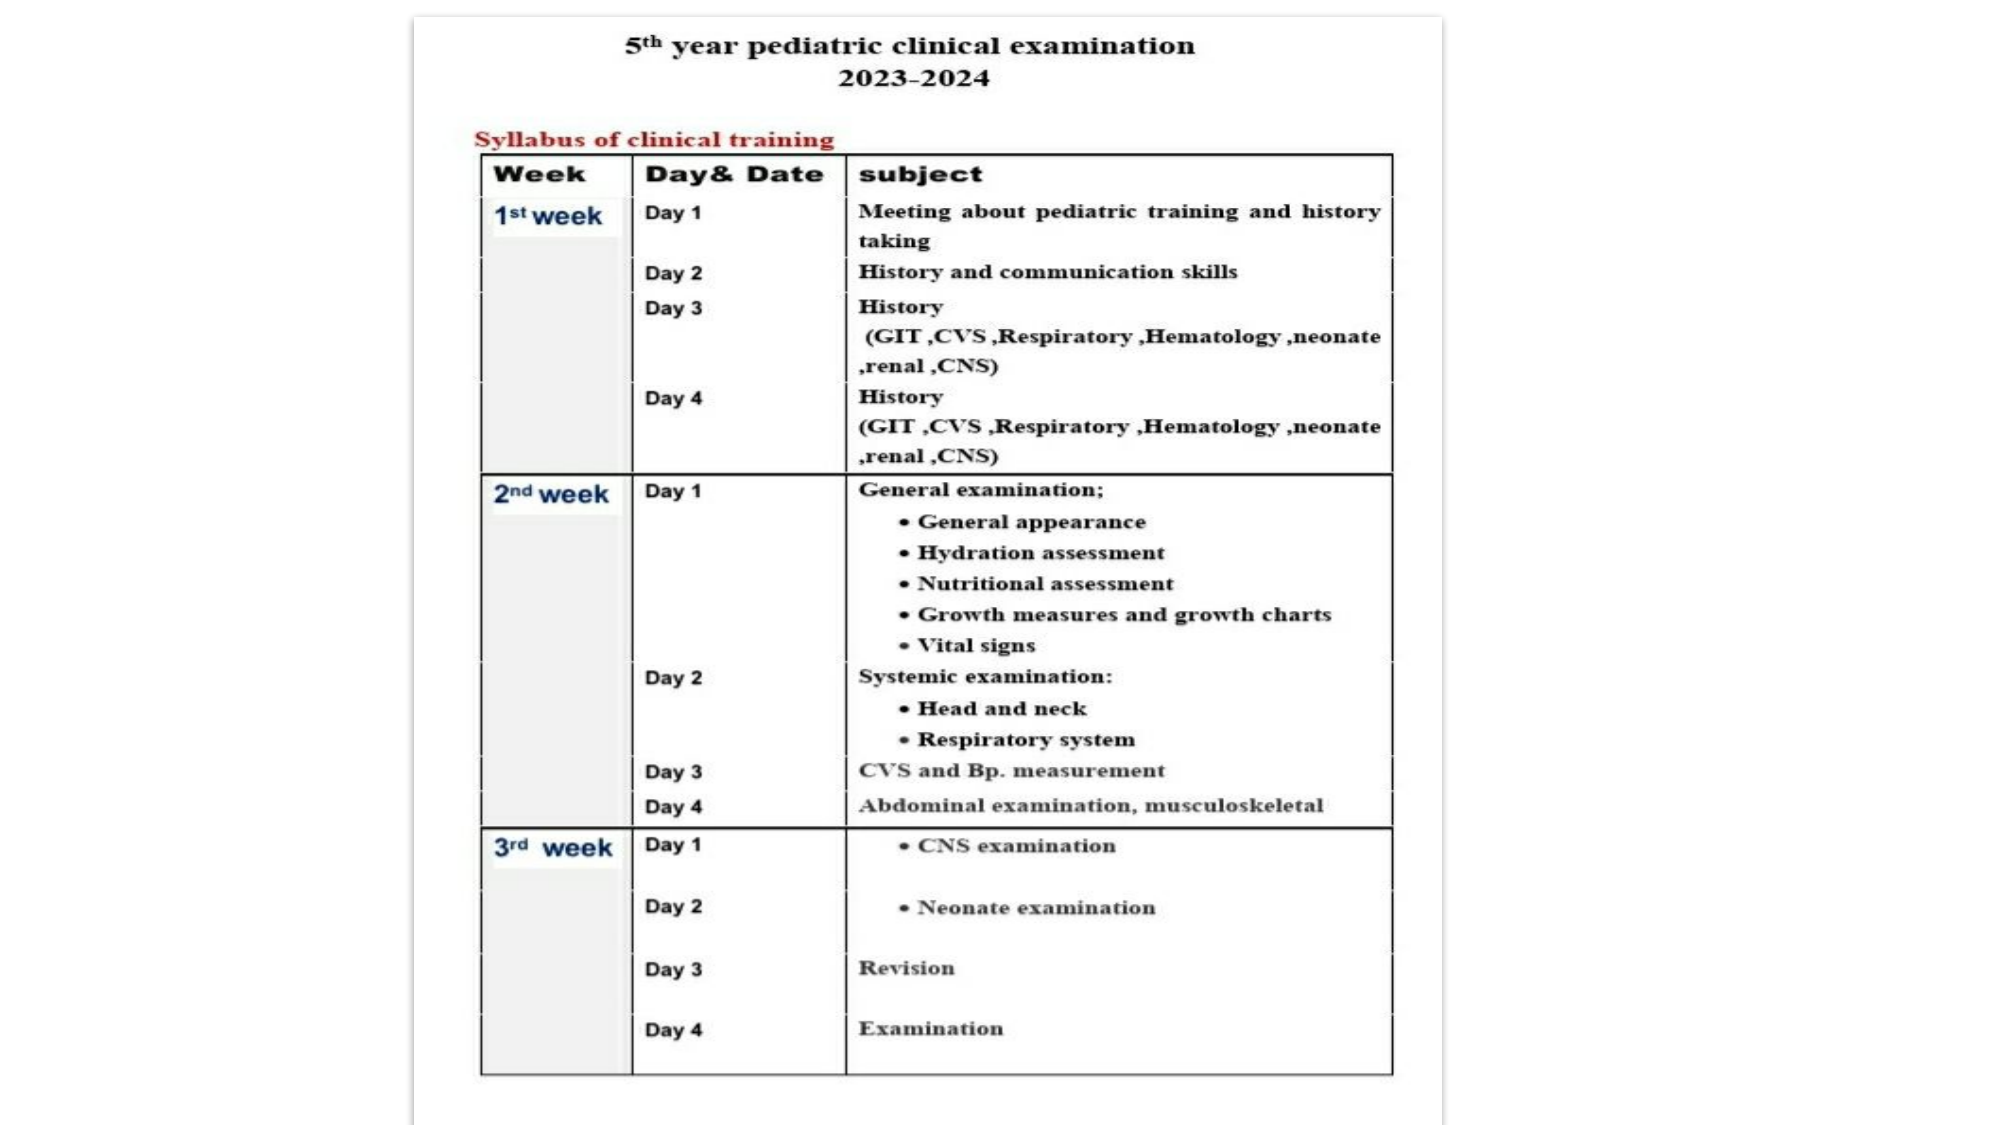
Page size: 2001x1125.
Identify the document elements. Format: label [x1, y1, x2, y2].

list [428, 31, 1428, 1122]
